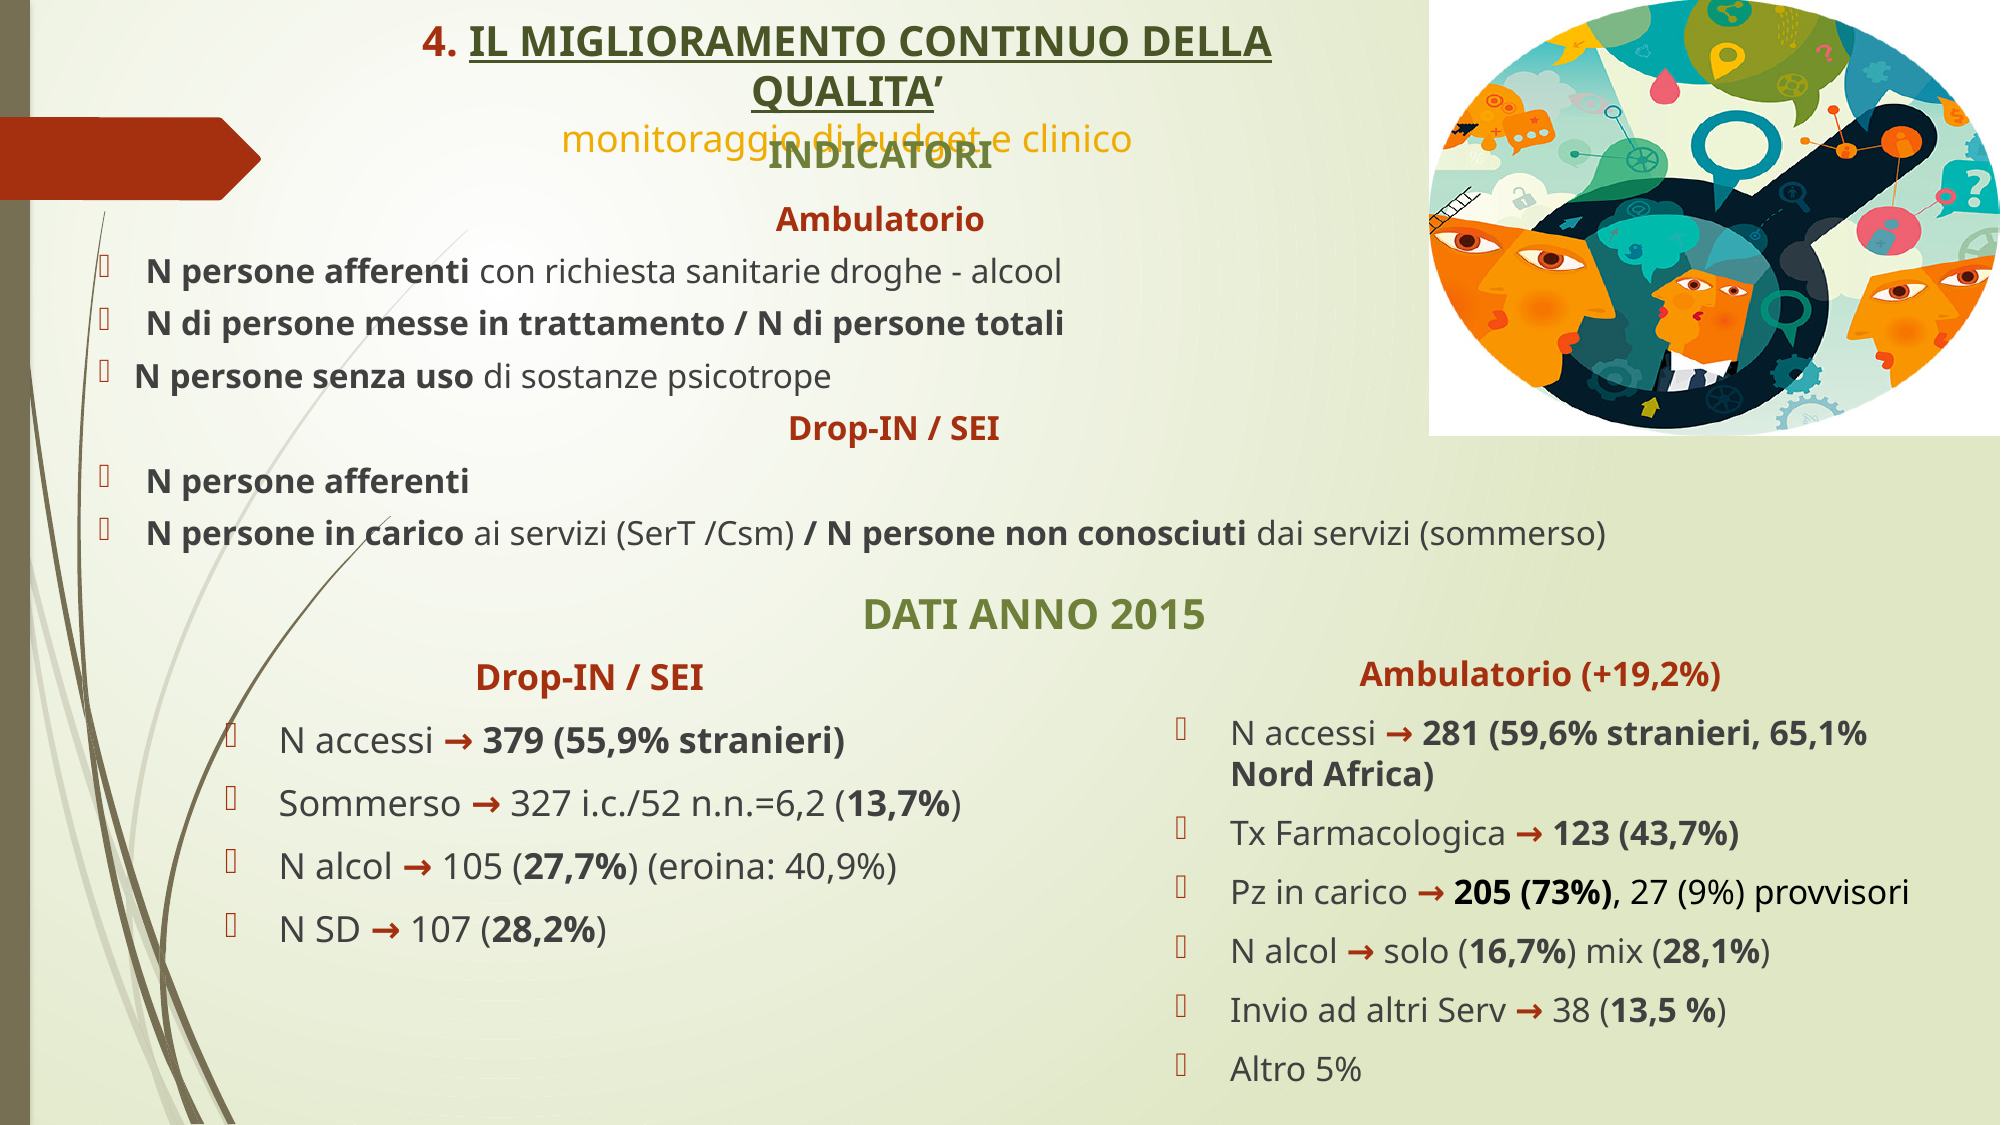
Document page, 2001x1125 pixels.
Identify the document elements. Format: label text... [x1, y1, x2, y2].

list INDICATORI [551, 122, 1210, 184]
list DATI ANNO 2015 [706, 550, 1363, 646]
list Ambulatorio N persone afferenti con richiesta sanitarie droghe - alcool N di persone messe in trattamento / N di persone totali N persone senza uso di sostanze psicotrope Drop-IN / SEI N persone afferenti N persone in carico ai servizi (SerT /Csm) / N persone non conosciuti dai servizi (sommerso) [83, 190, 1678, 588]
picture [1429, 0, 2000, 436]
list Drop-IN / SEI N accessi → 379 (55,9% stranieri) Sommerso → 327 i.c./52 n.n.=6,2 (13,7%) N alcol → 105 (27,7%) (eroina: 40,9%) N SD → 107 (28,2%) [209, 647, 979, 991]
text_box Ambulatorio (+19,2%) N accessi → 281 (59,6% stranieri, 65,1% Nord Africa) Tx Farmacologica → 123 (43,7%) Pz in carico → 205 (73%), 27 (9%) provvisori N alcol → solo (16,7%) mix (28,1%) Invio ad altri Serv → 38 (13,5 %) Altro 5% [1160, 645, 1930, 1098]
title 4. IL MIGLIORAMENTO CONTINUO DELLA QUALITA’ monitoraggio di budget e clinico [332, 7, 1363, 116]
